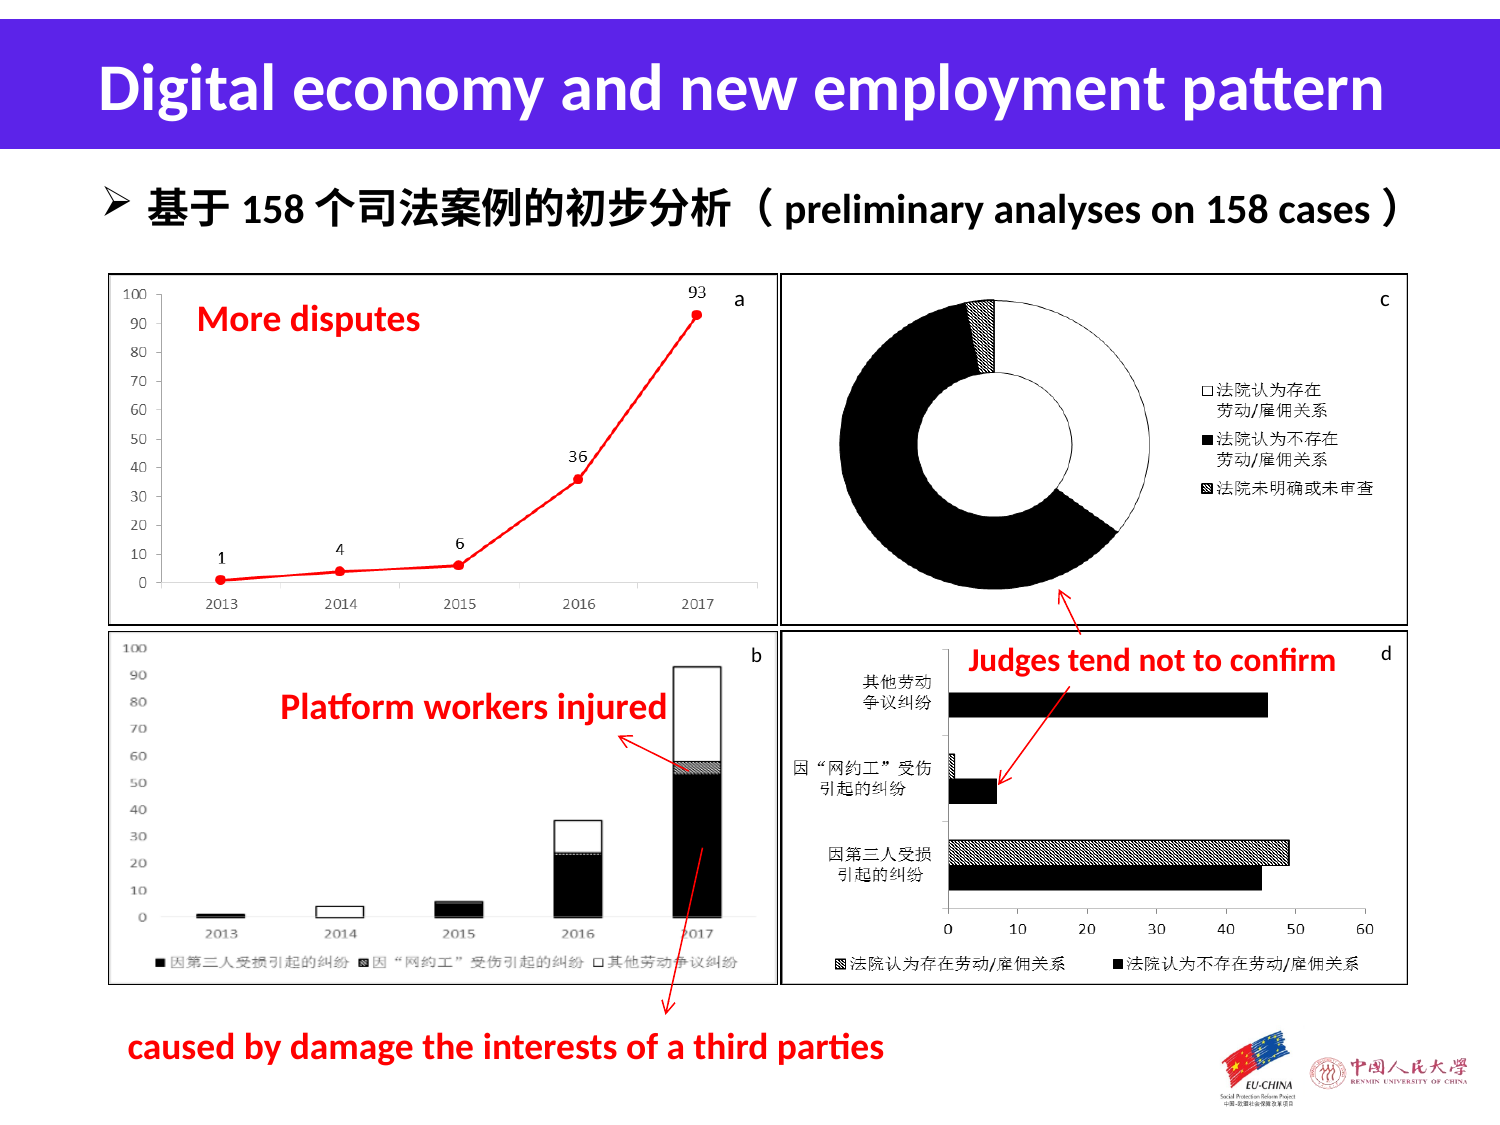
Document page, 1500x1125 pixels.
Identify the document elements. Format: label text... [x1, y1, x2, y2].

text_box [109, 274, 1408, 1076]
text_box 基于158个司法案例的初步分析（preliminary analyses on 158 cases） [85, 173, 1438, 239]
subtitle Digital economy and new employment pattern [0, 19, 1500, 149]
picture [1209, 1076, 1307, 1112]
